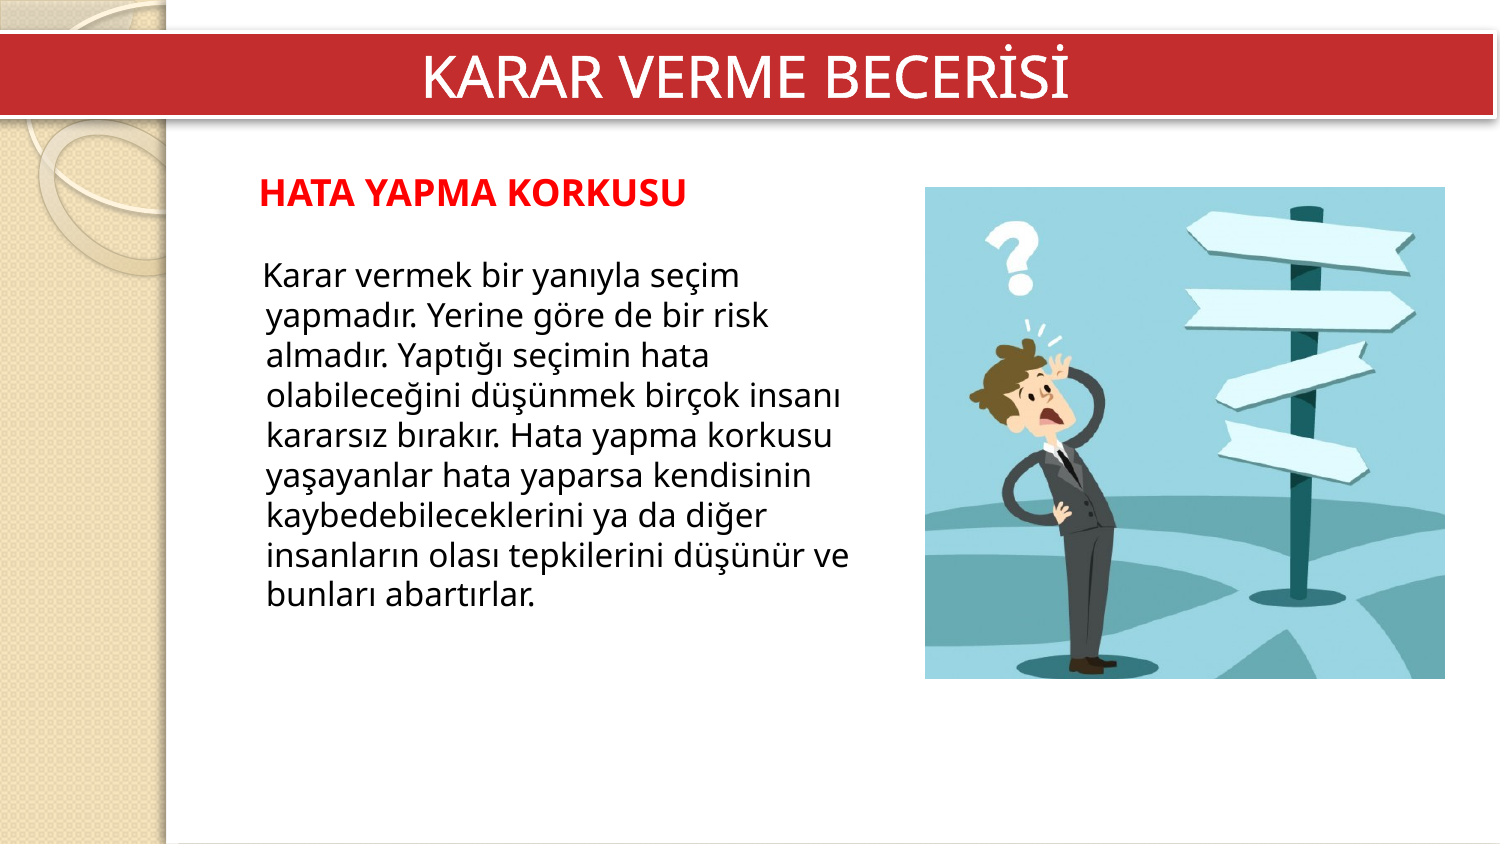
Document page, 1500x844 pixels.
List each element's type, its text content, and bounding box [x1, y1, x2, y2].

picture [925, 187, 1445, 679]
text_box KARAR VERME BECERİSİ [0, 30, 1497, 119]
text_box HATA YAPMA KORKUSU Karar vermek bir yanıyla seçim yapmadır. Yerine göre de bir risk almadır. Yaptığı seçimin hata olabileceğini düşünmek birçok insanı kararsız bırakır. Hata yapma korkusu yaşayanlar hata yaparsa kendisinin kaybedebileceklerini ya da diğer insanların olası tepkilerini düşünür ve bunları abartırlar. [194, 161, 891, 621]
